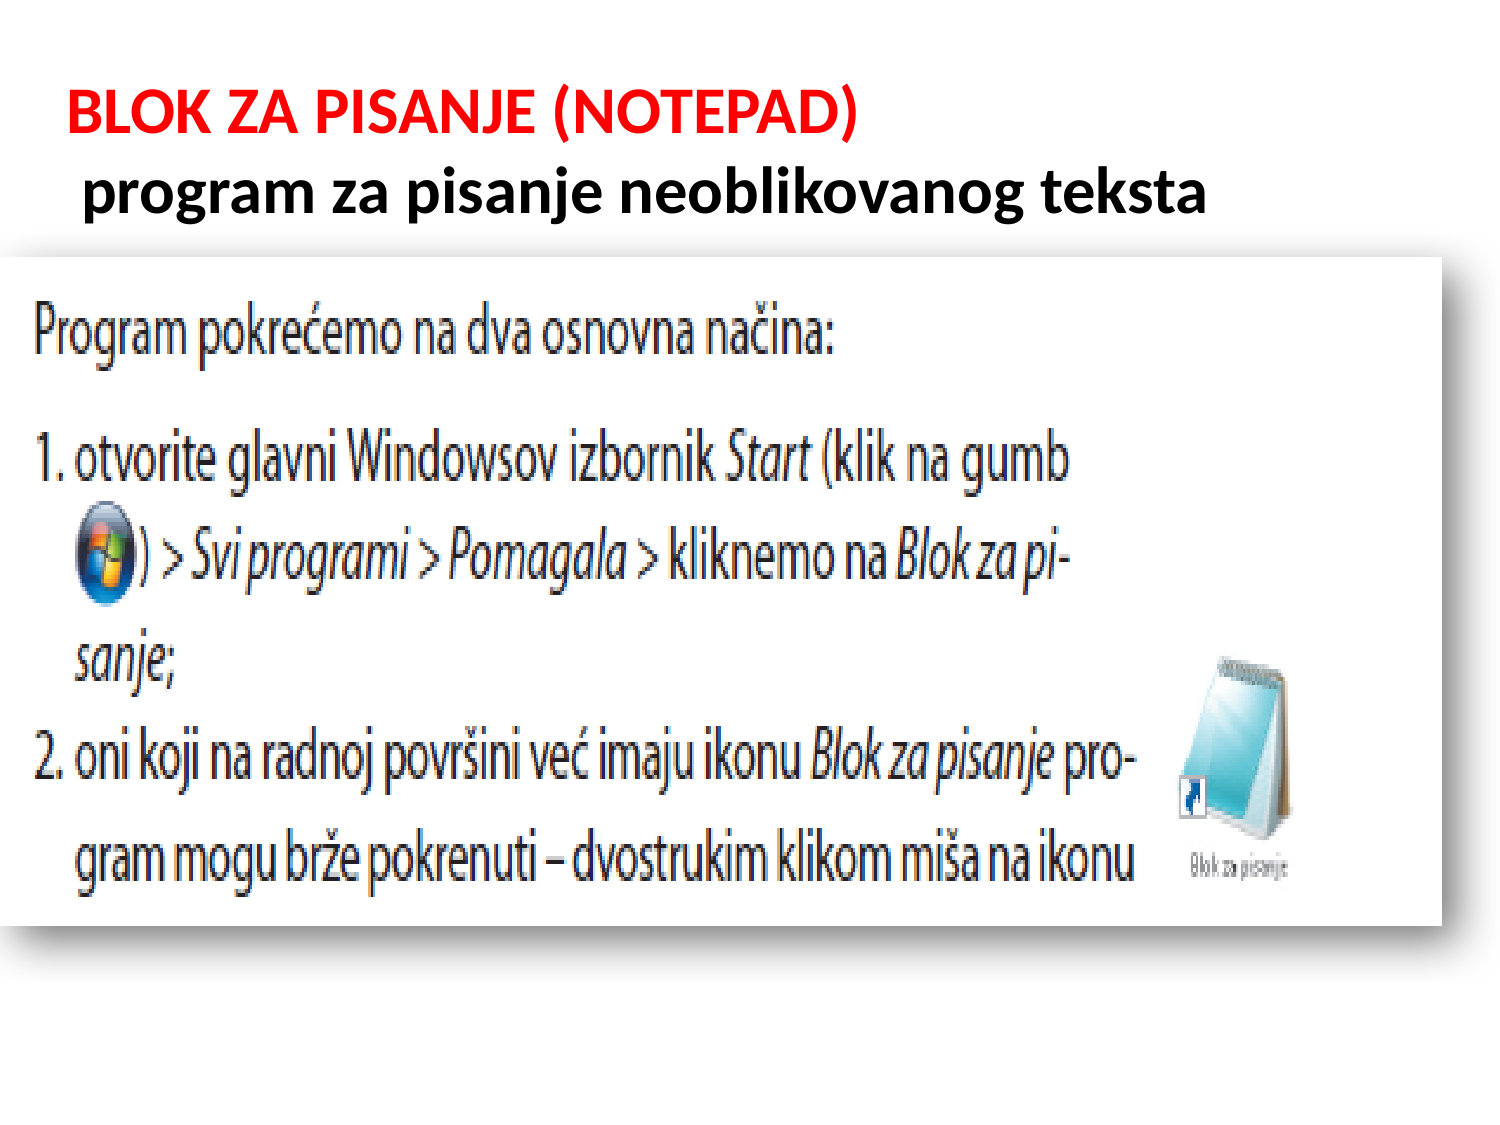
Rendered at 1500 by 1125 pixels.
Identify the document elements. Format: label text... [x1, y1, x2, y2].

picture [0, 257, 1442, 927]
text_box BLOK ZA PISANJE (NOTEPAD) program za pisanje neoblikovanog teksta [51, 59, 1226, 235]
